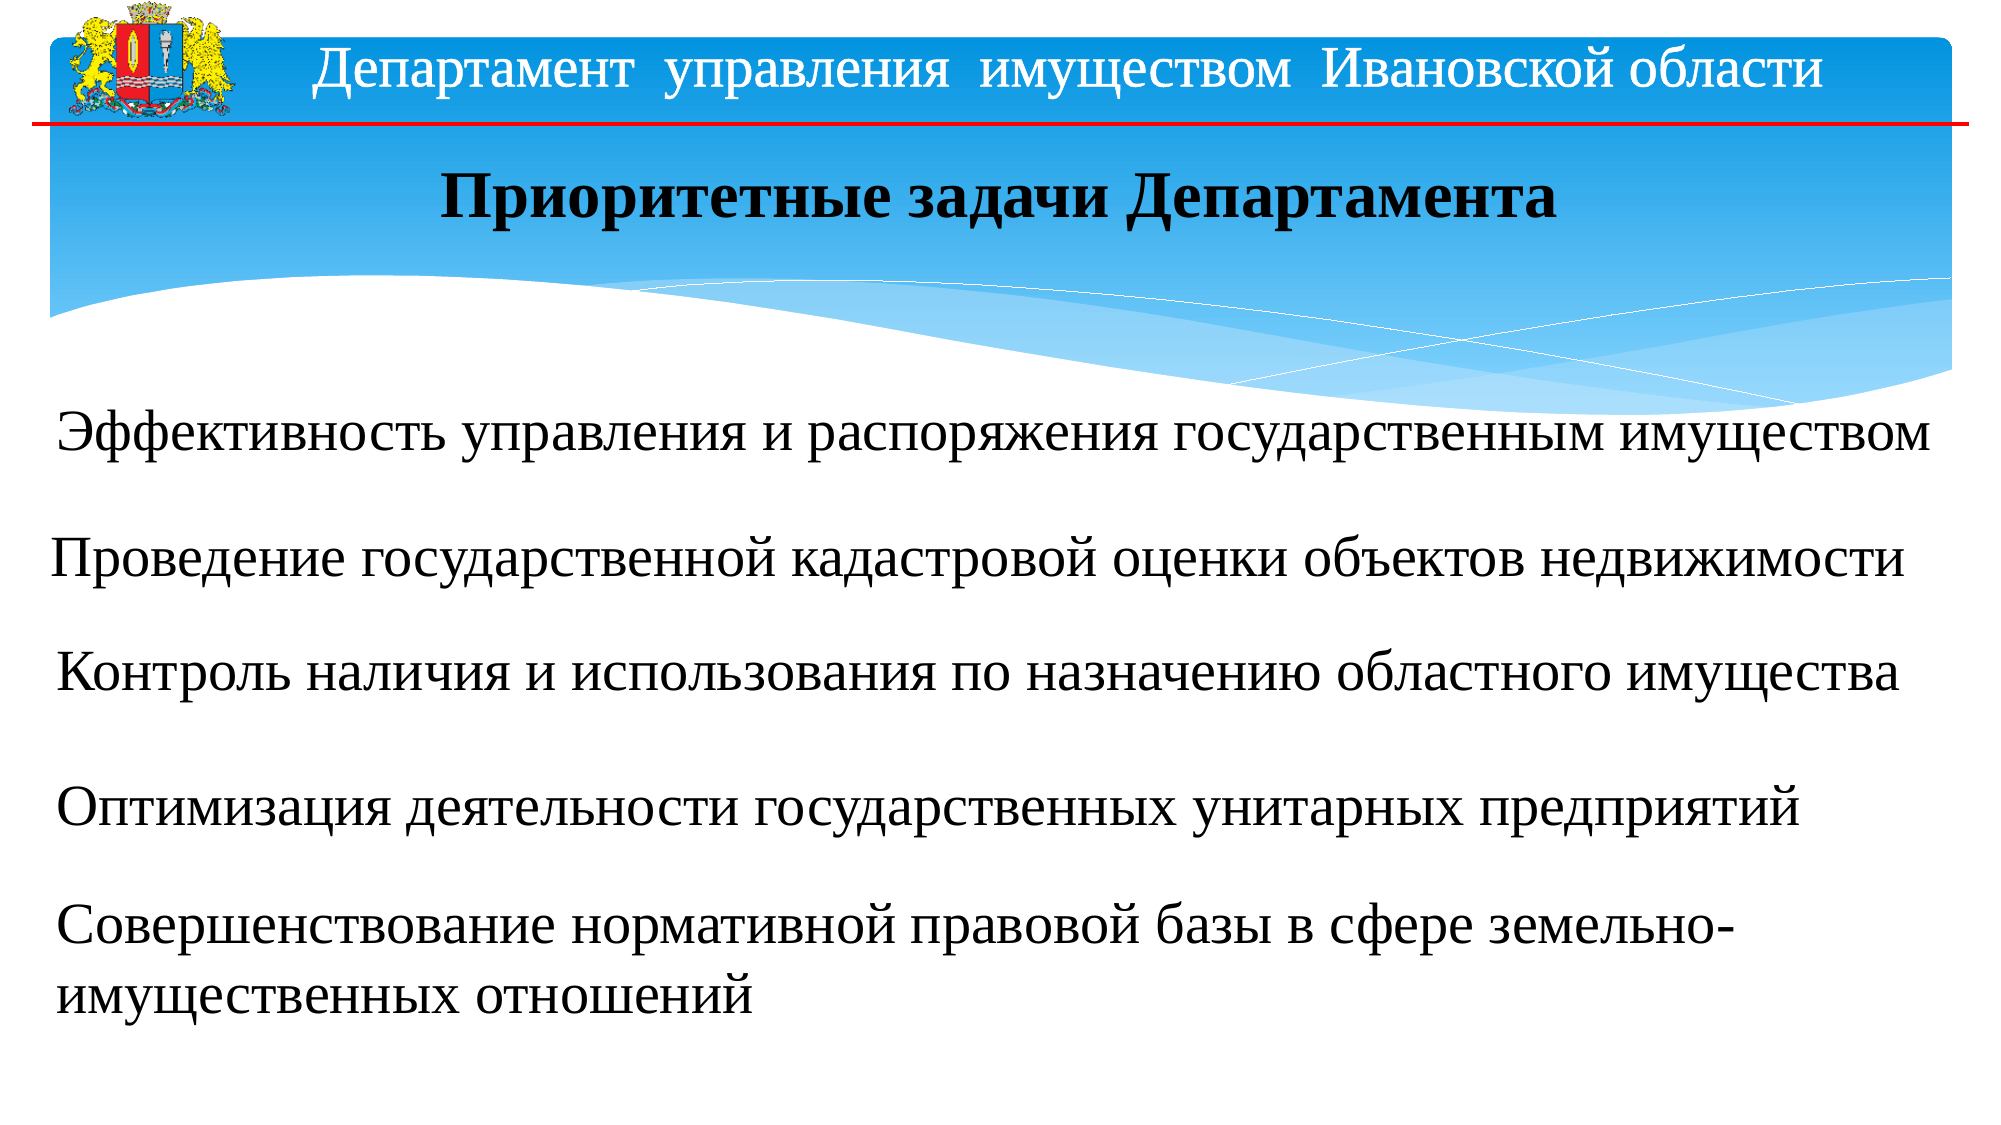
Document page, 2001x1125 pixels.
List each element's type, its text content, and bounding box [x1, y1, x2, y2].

text_box Оптимизация деятельности государственных унитарных предприятий [49, 760, 1946, 844]
text_box Контроль наличия и использования по назначению областного имущества [49, 624, 1951, 709]
title Приоритетные задачи Департамента [0, 119, 2000, 263]
text_box Эффективность управления и распоряжения государственным имуществом [49, 384, 1963, 469]
text_box Совершенствование нормативной правовой базы в сфере земельно-имущественных отношений [49, 878, 1946, 1033]
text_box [31, 1, 1969, 125]
text_box Проведение государственной кадастровой оценки объектов недвижимости [43, 511, 1939, 596]
